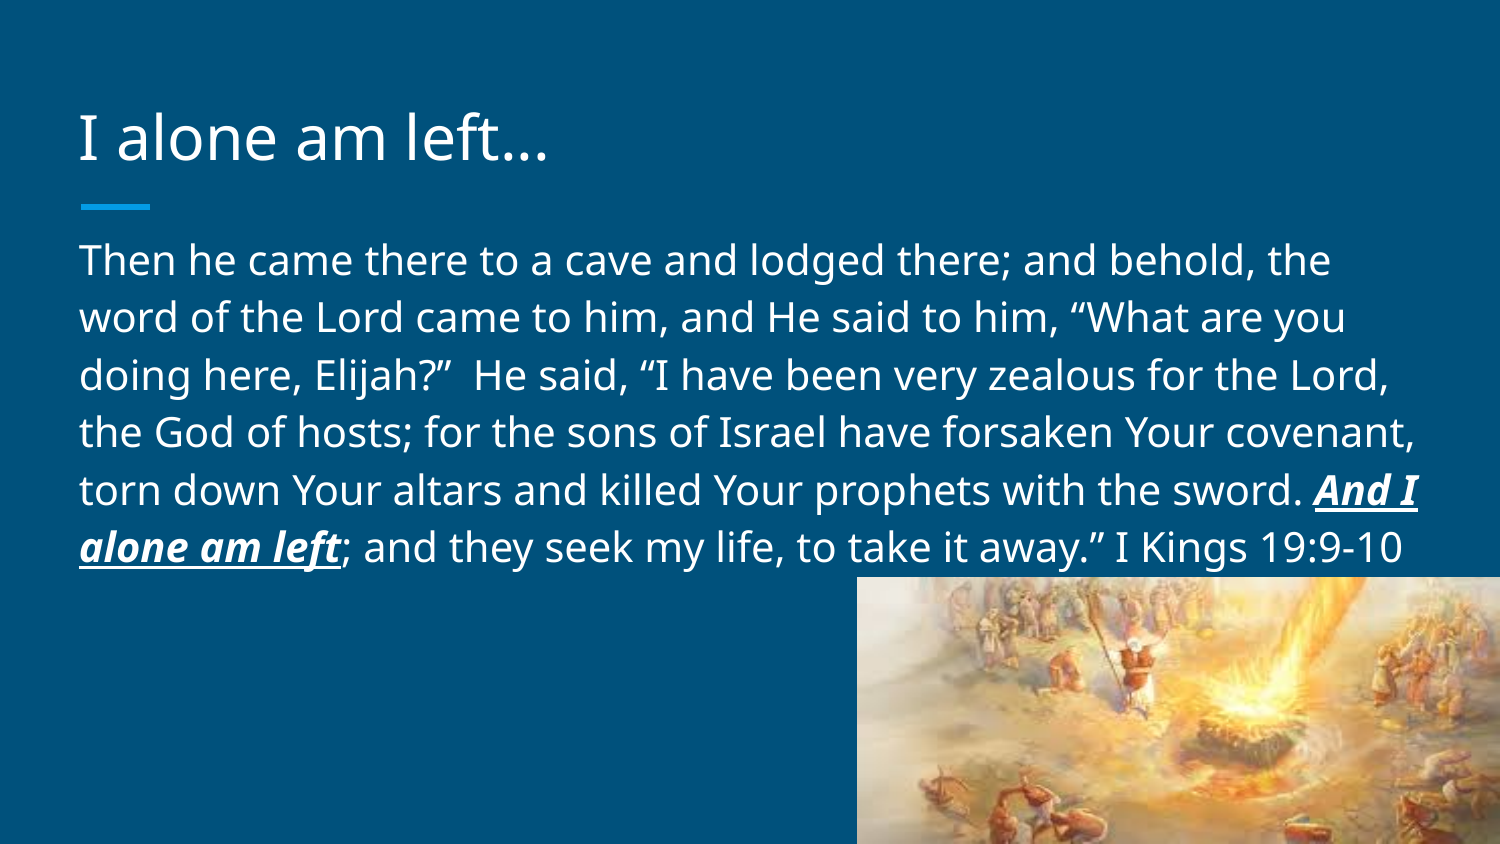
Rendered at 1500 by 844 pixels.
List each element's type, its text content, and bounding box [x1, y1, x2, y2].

title I alone am left... [63, 75, 1437, 188]
list Then he came there to a cave and lodged there; and behold, the word of the Lord came to him, and He said to him, “What are you doing here, Elijah?” He said, “I have been very zealous for the Lord, the God of hosts; for the sons of Israel have forsaken Your covenant, torn down Your altars and killed Your prophets with the sword. And I alone am left; and they seek my life, to take it away.” I Kings 19:9-10 [63, 210, 1437, 750]
picture [858, 578, 1500, 844]
